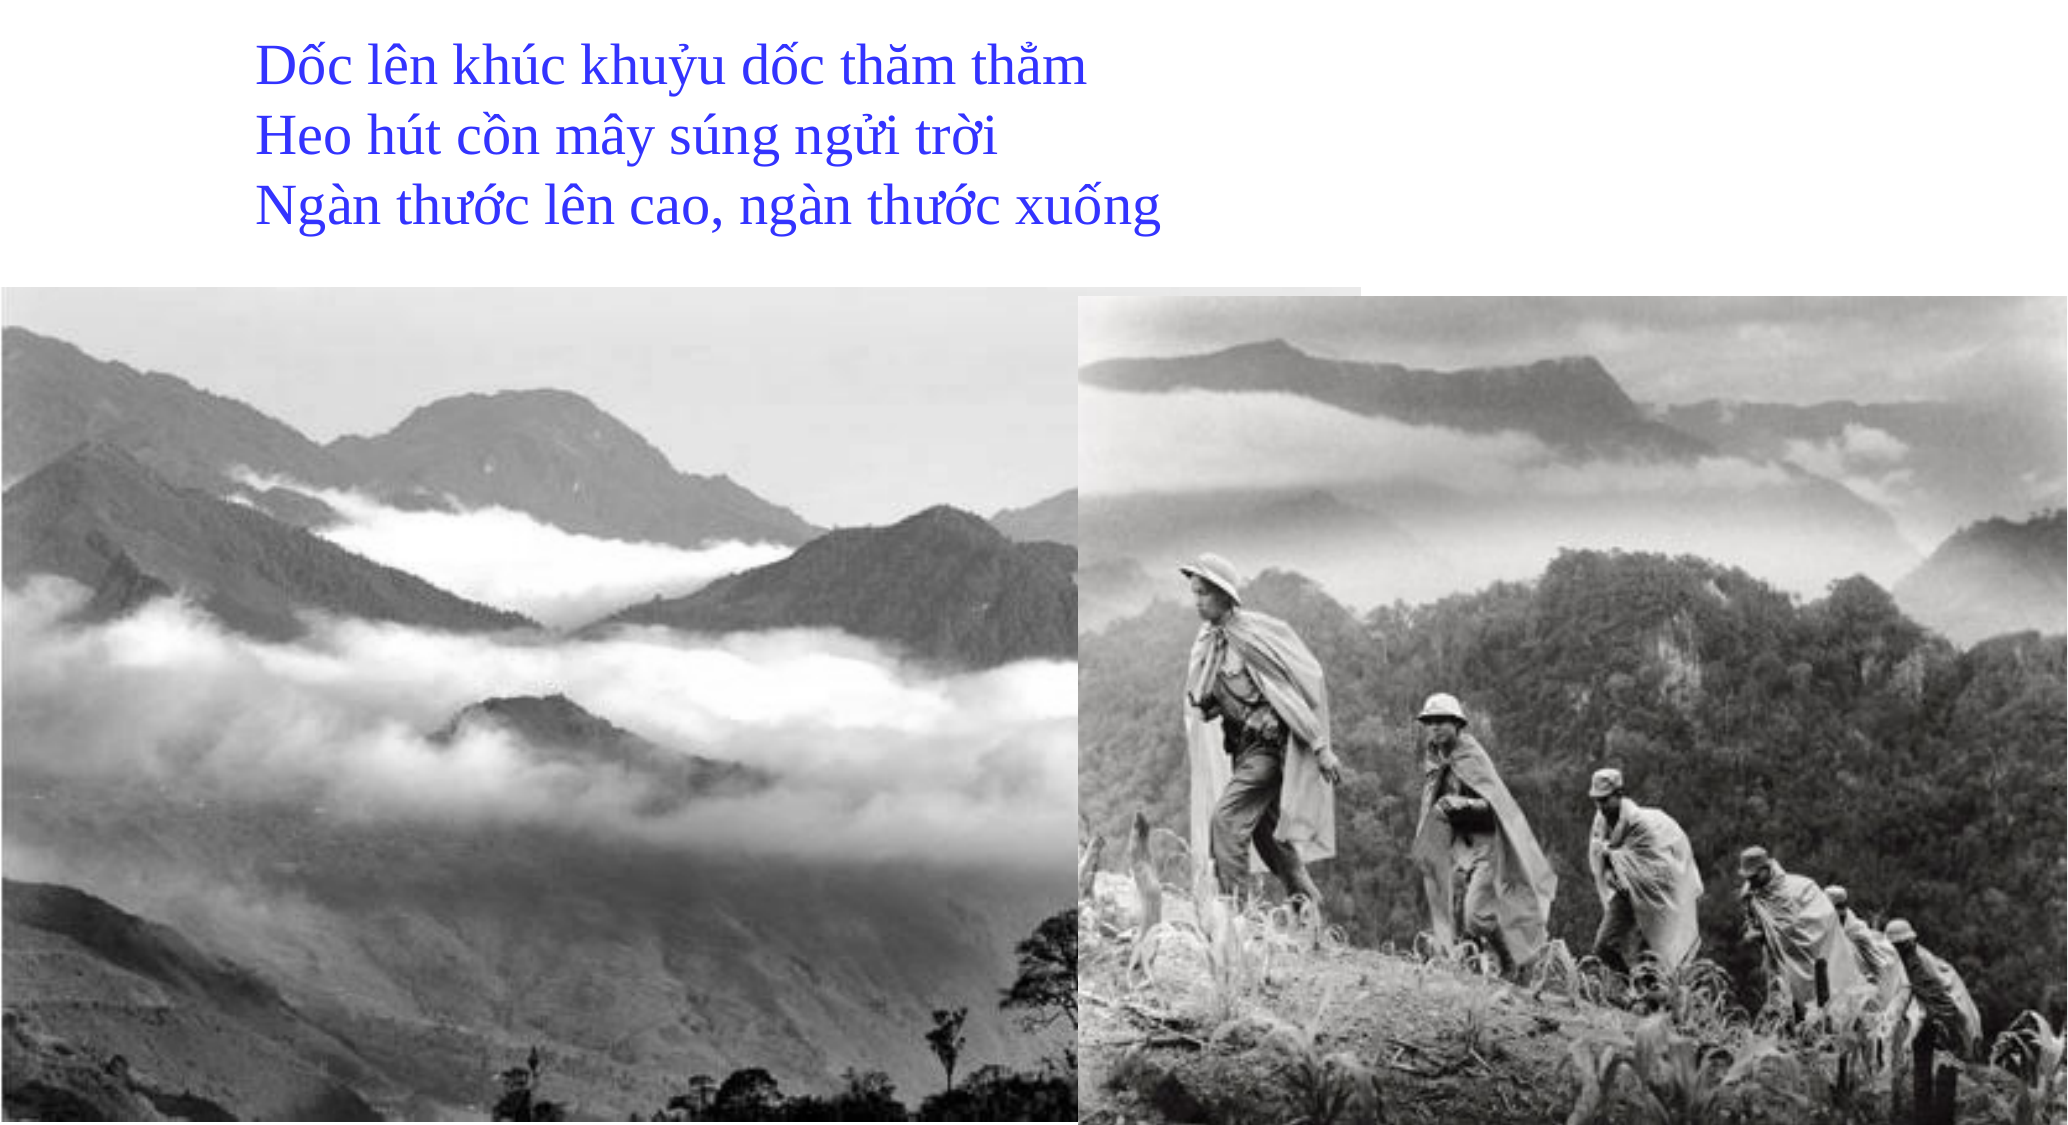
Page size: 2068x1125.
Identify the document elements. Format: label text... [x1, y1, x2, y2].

text_box Dốc lên khúc khuỷu dốc thăm thẳm Heo hút cồn mây súng ngửi trời Ngàn thước lên cao, ngàn thước xuống [241, 18, 1981, 294]
picture [0, 287, 2068, 1125]
